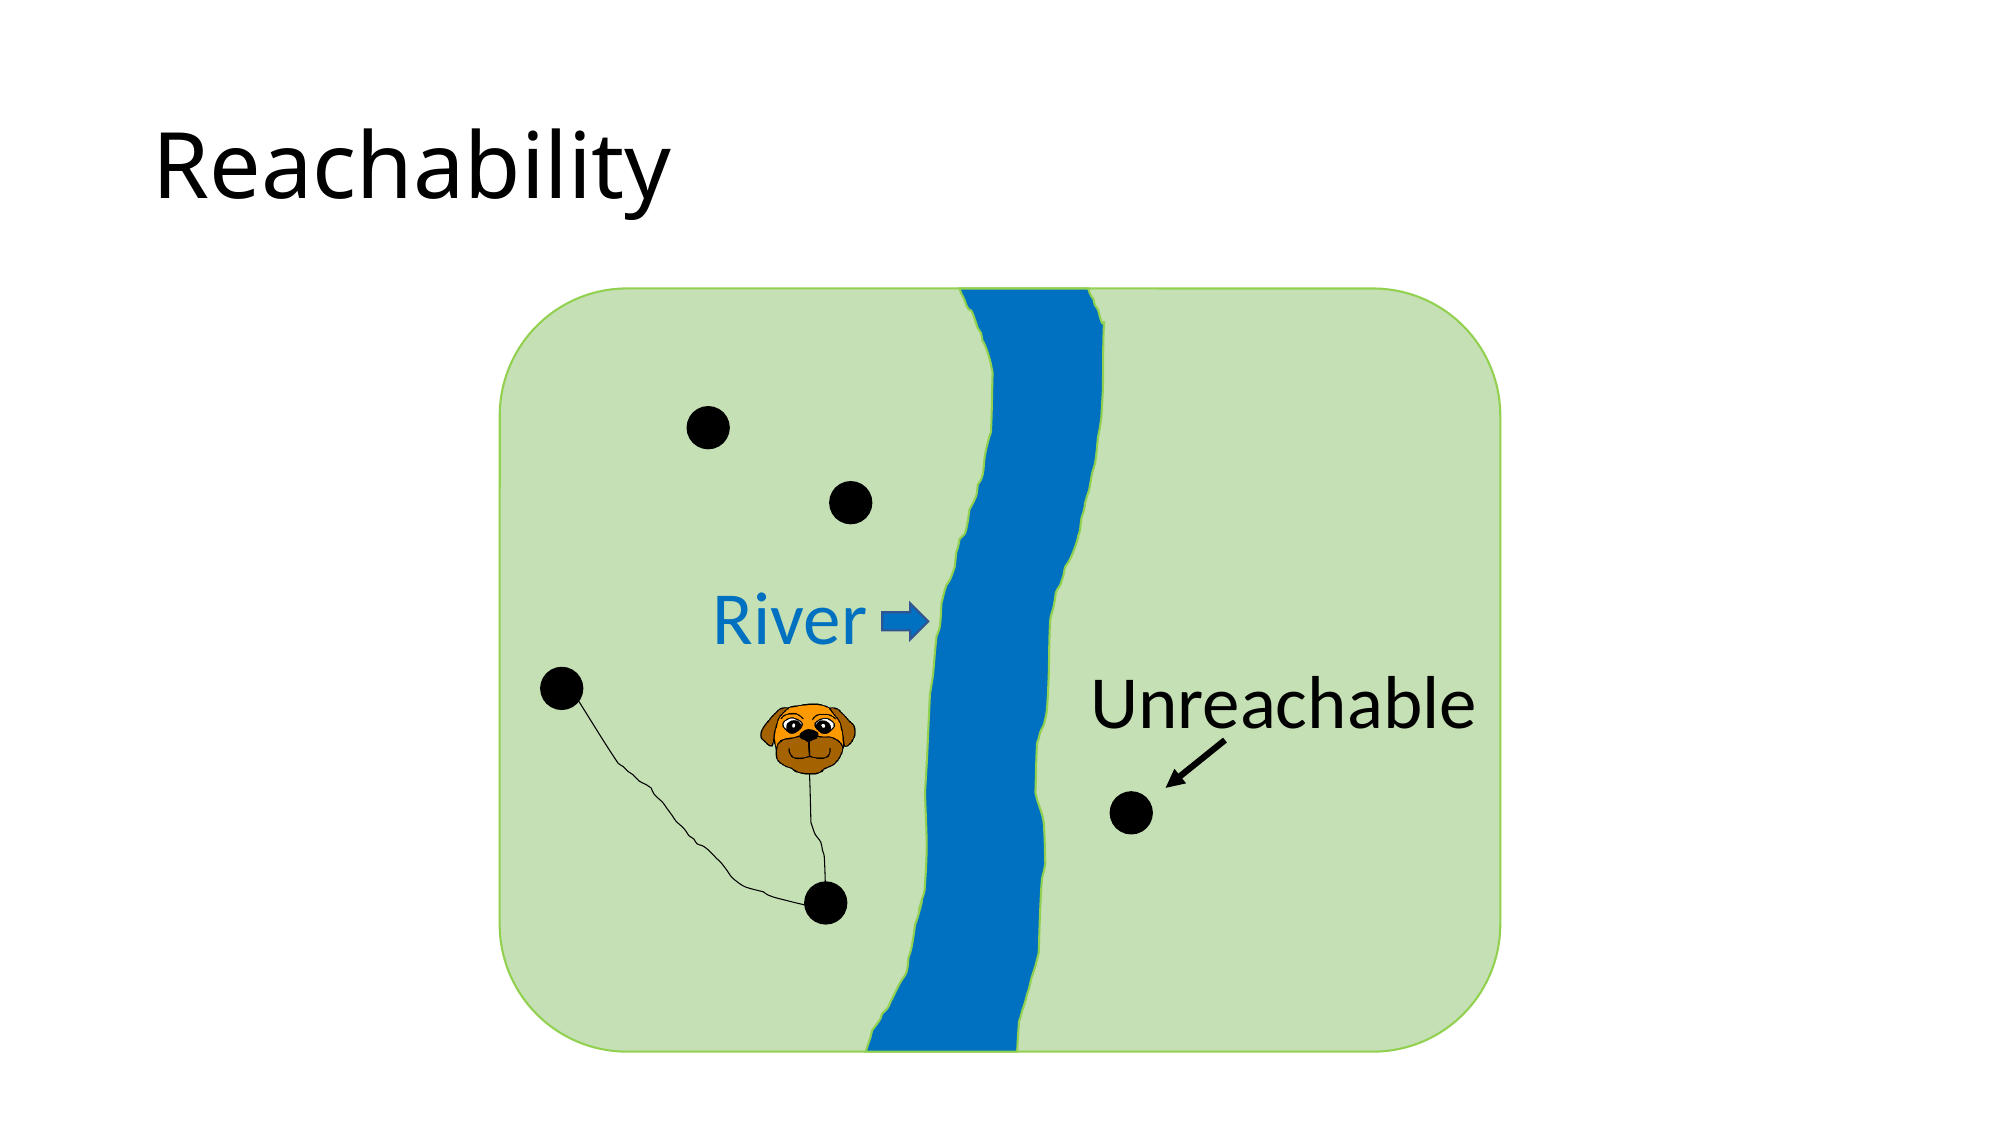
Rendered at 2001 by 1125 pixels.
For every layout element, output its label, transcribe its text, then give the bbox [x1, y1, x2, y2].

title Reachability [137, 59, 1863, 278]
picture [754, 697, 864, 785]
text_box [499, 288, 1501, 1052]
